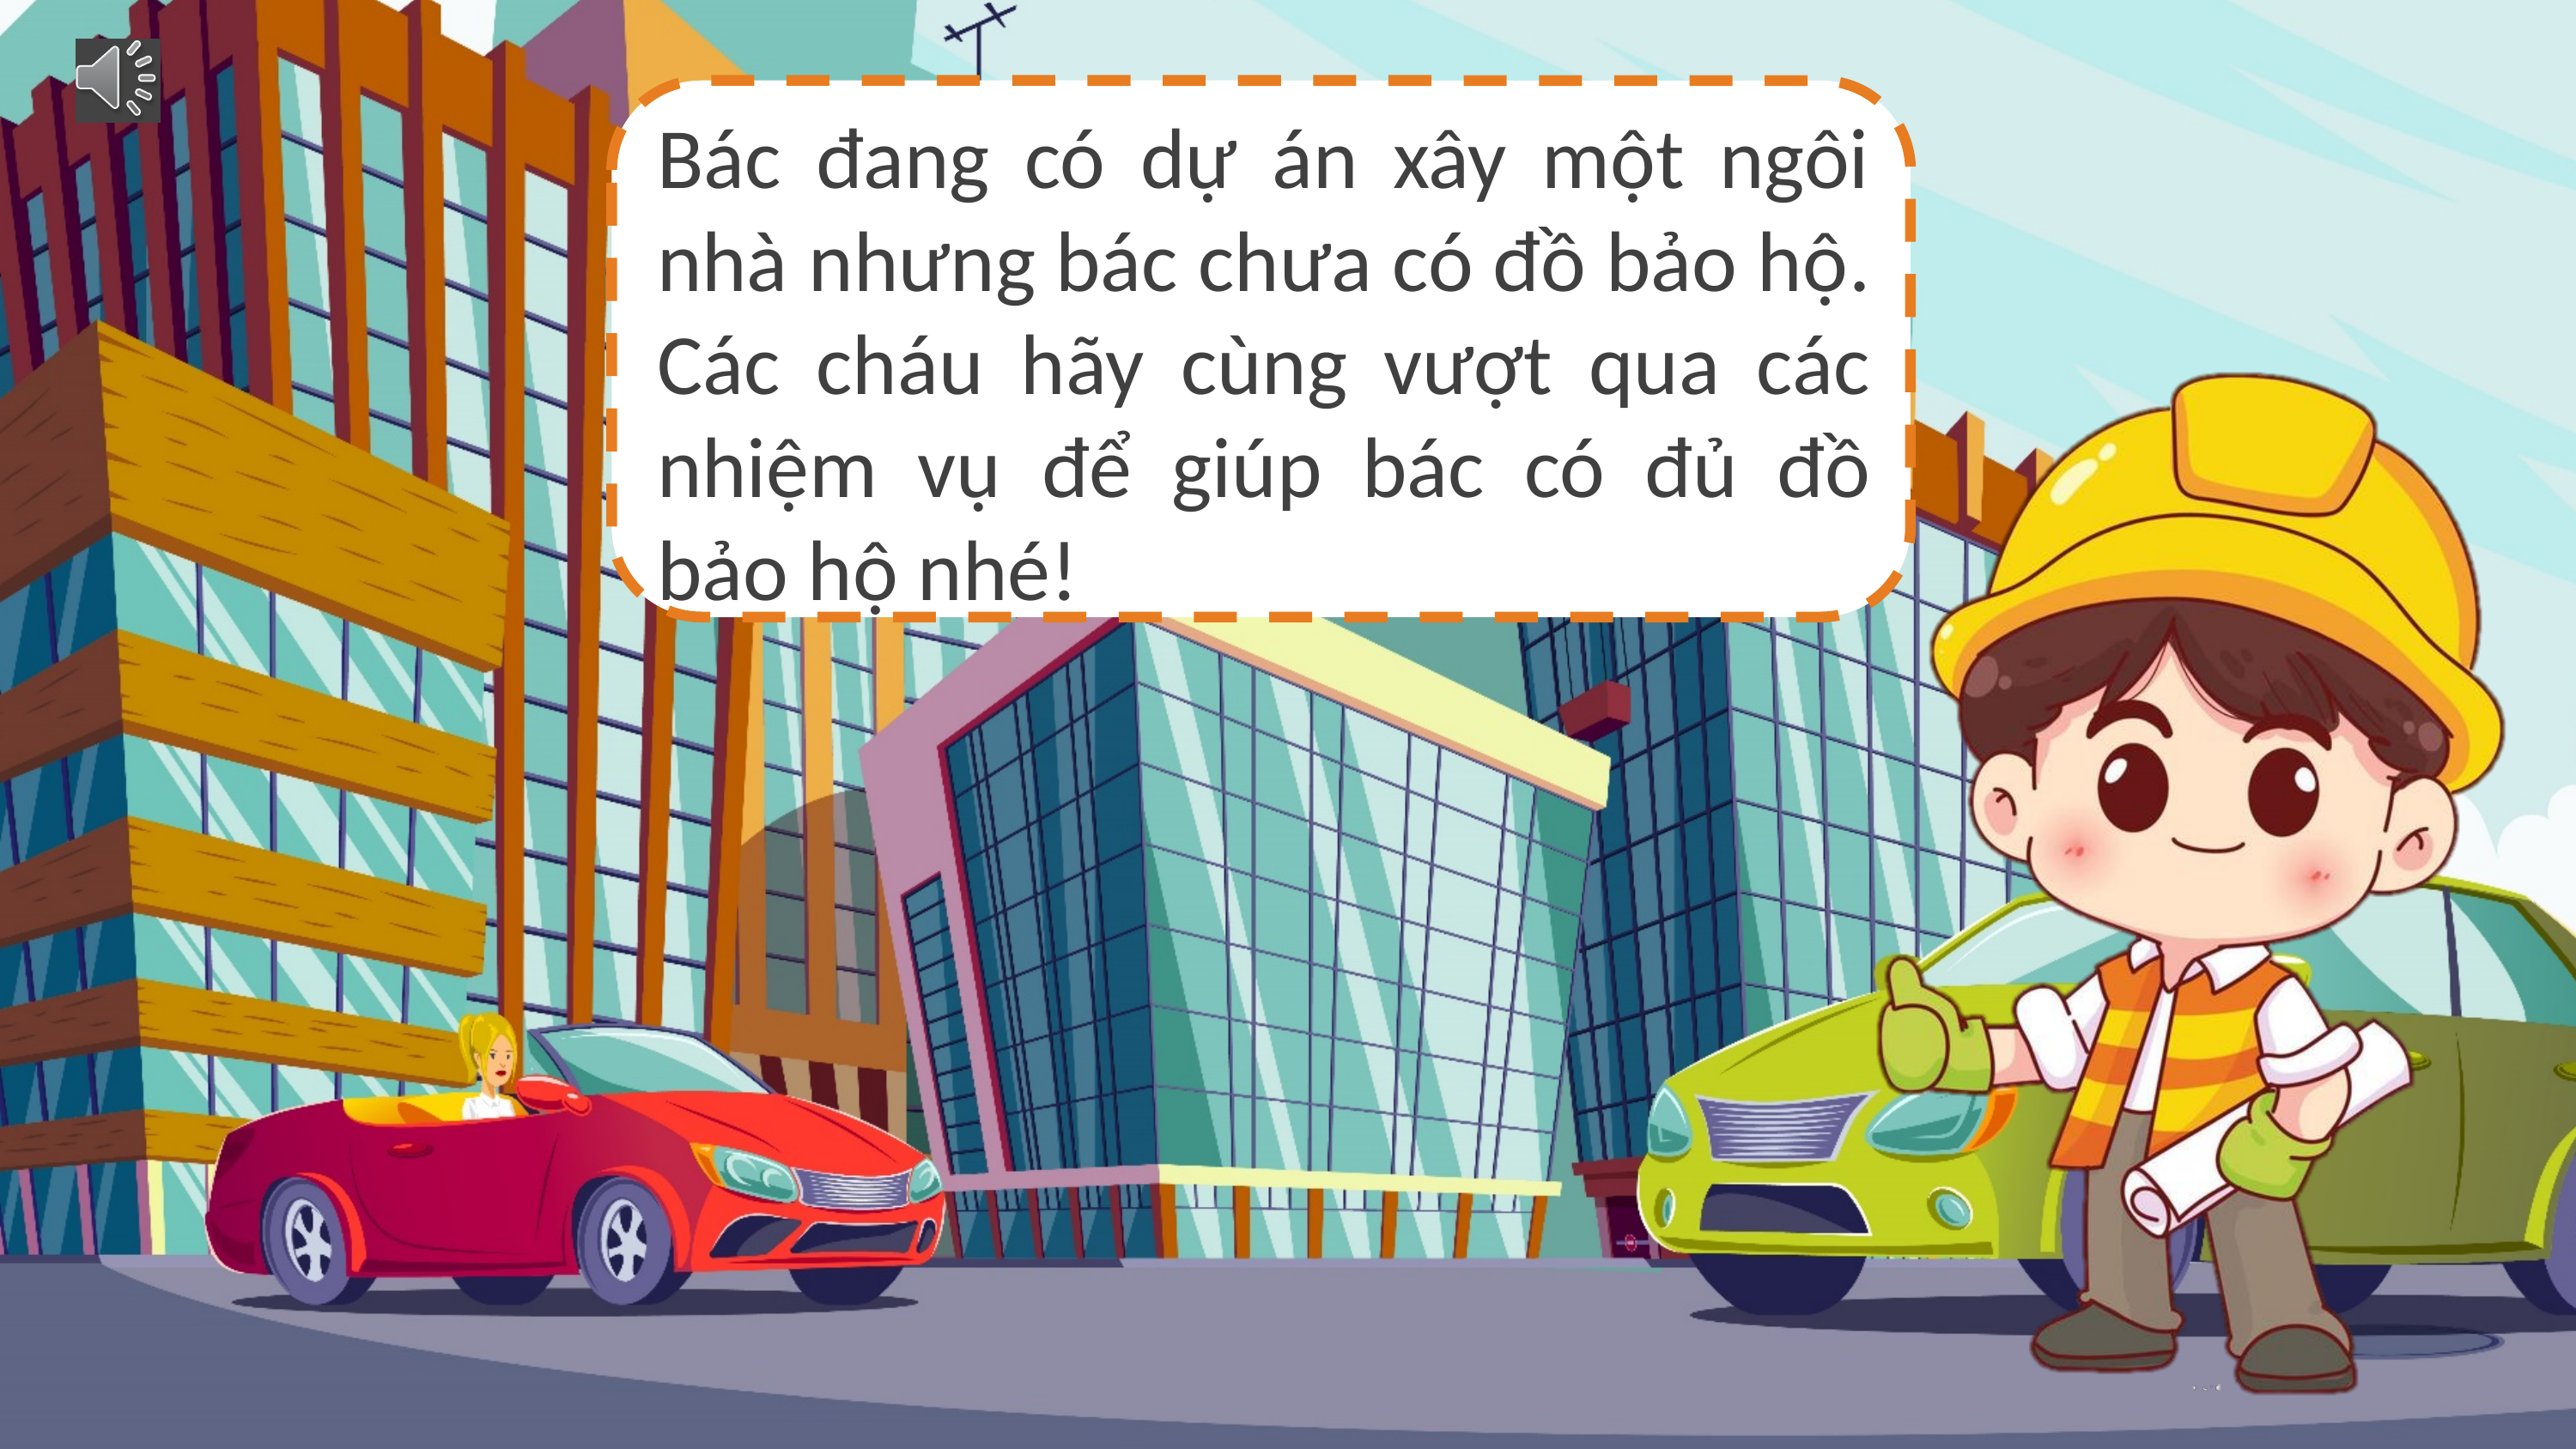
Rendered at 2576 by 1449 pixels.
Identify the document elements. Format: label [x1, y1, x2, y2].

text_box [611, 80, 1911, 617]
picture [0, 0, 2576, 1449]
